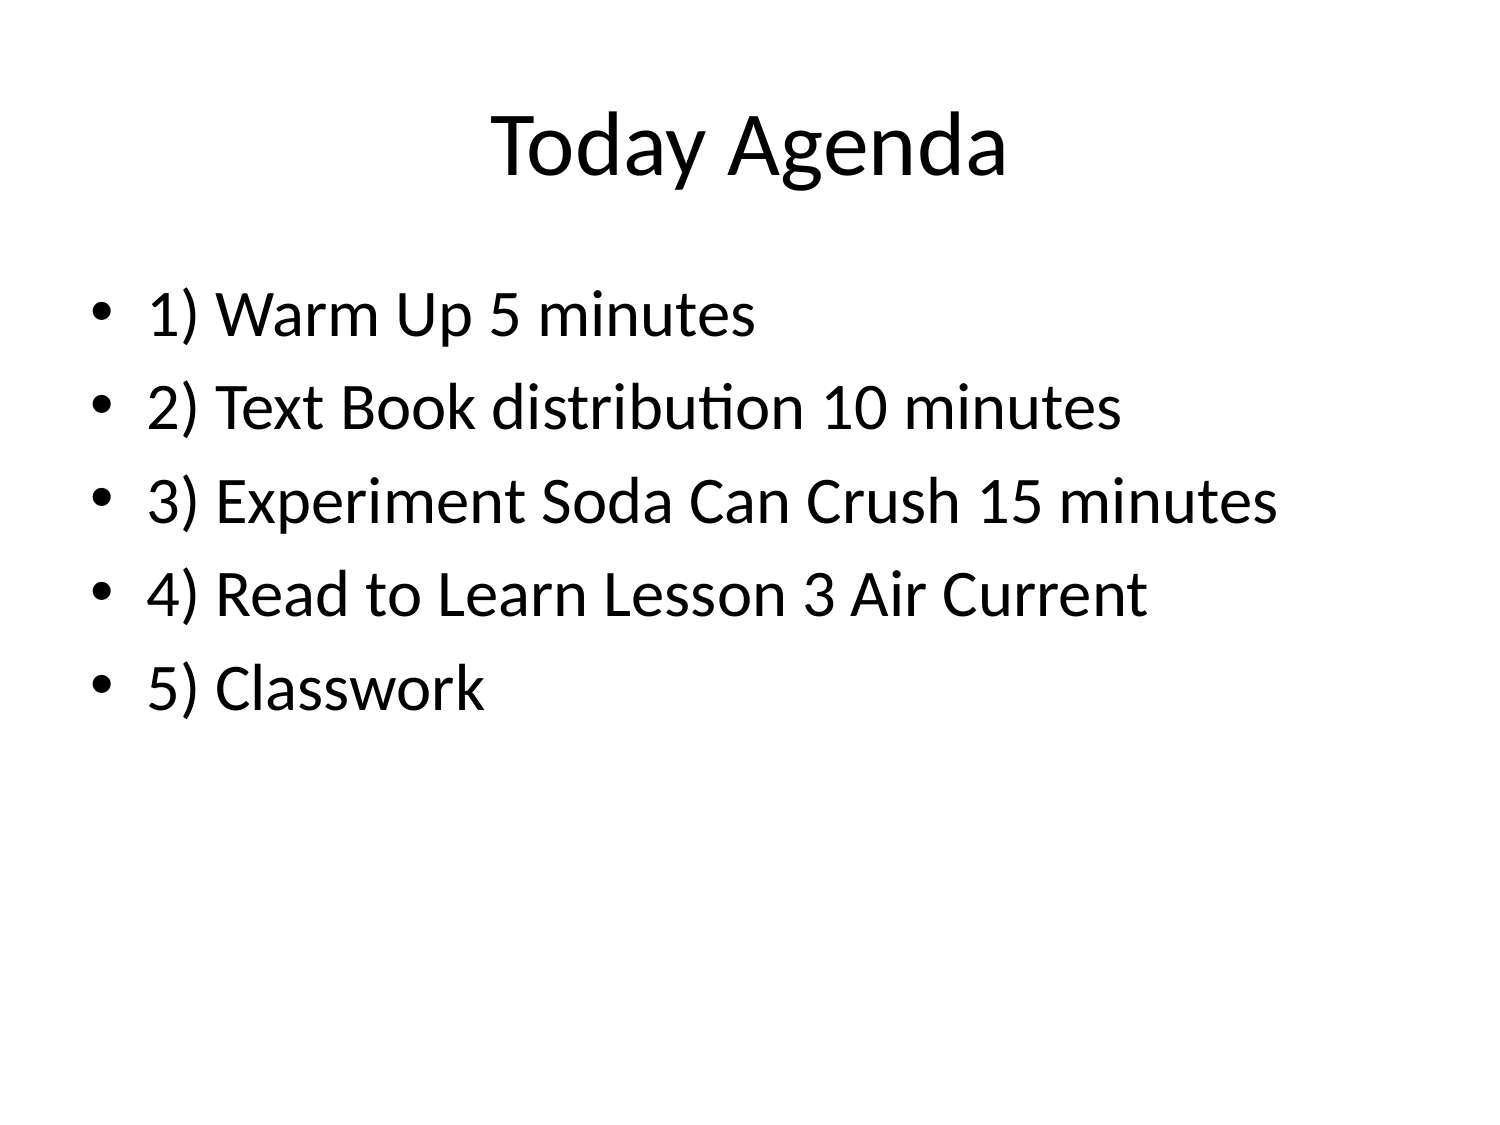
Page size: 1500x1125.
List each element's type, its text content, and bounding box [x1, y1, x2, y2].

list 1) Warm Up 5 minutes 2) Text Book distribution 10 minutes 3) Experiment Soda Can Crush 15 minutes 4) Read to Learn Lesson 3 Air Current 5) Classwork [75, 262, 1425, 1005]
title Today Agenda [75, 45, 1425, 233]
